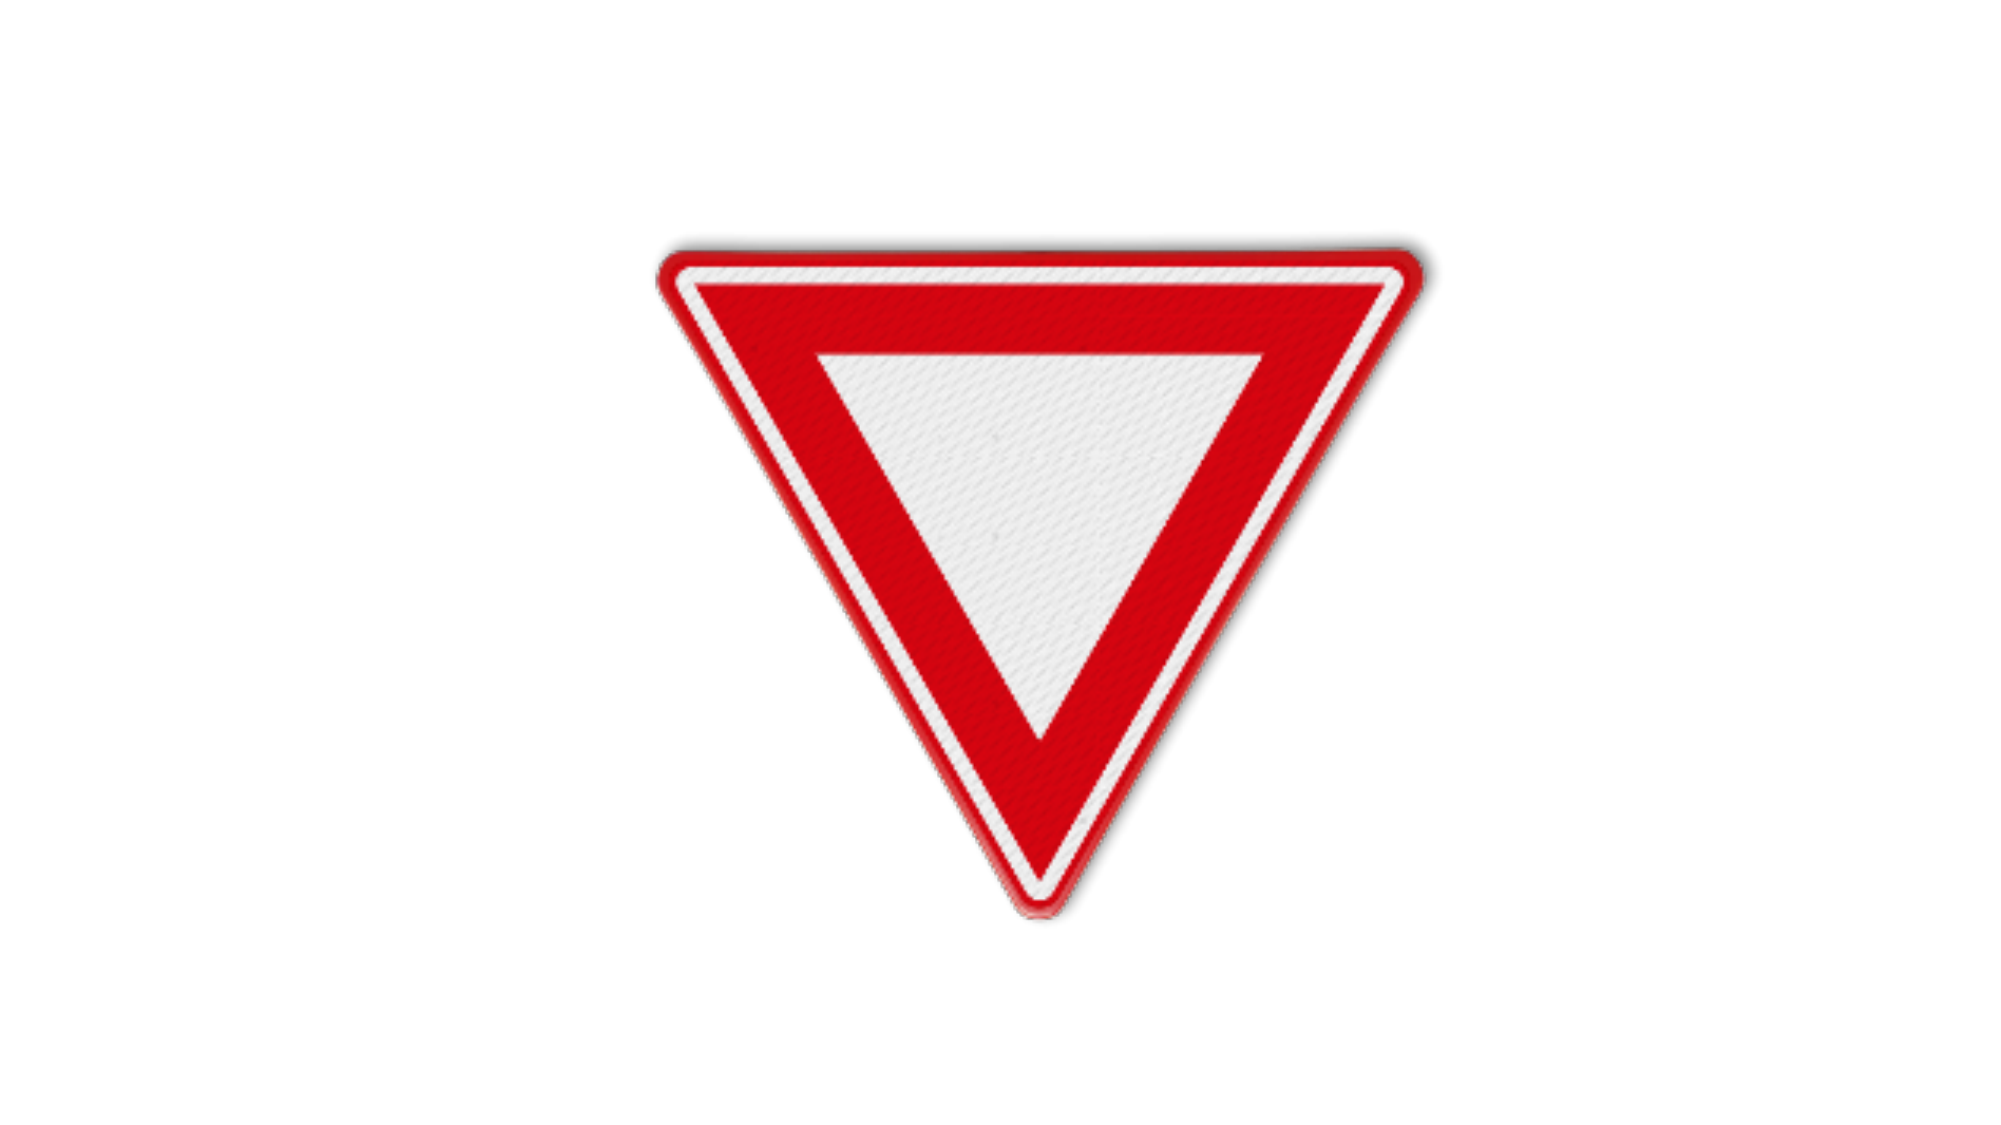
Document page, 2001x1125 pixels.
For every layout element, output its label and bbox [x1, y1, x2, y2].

picture [631, 176, 1449, 993]
